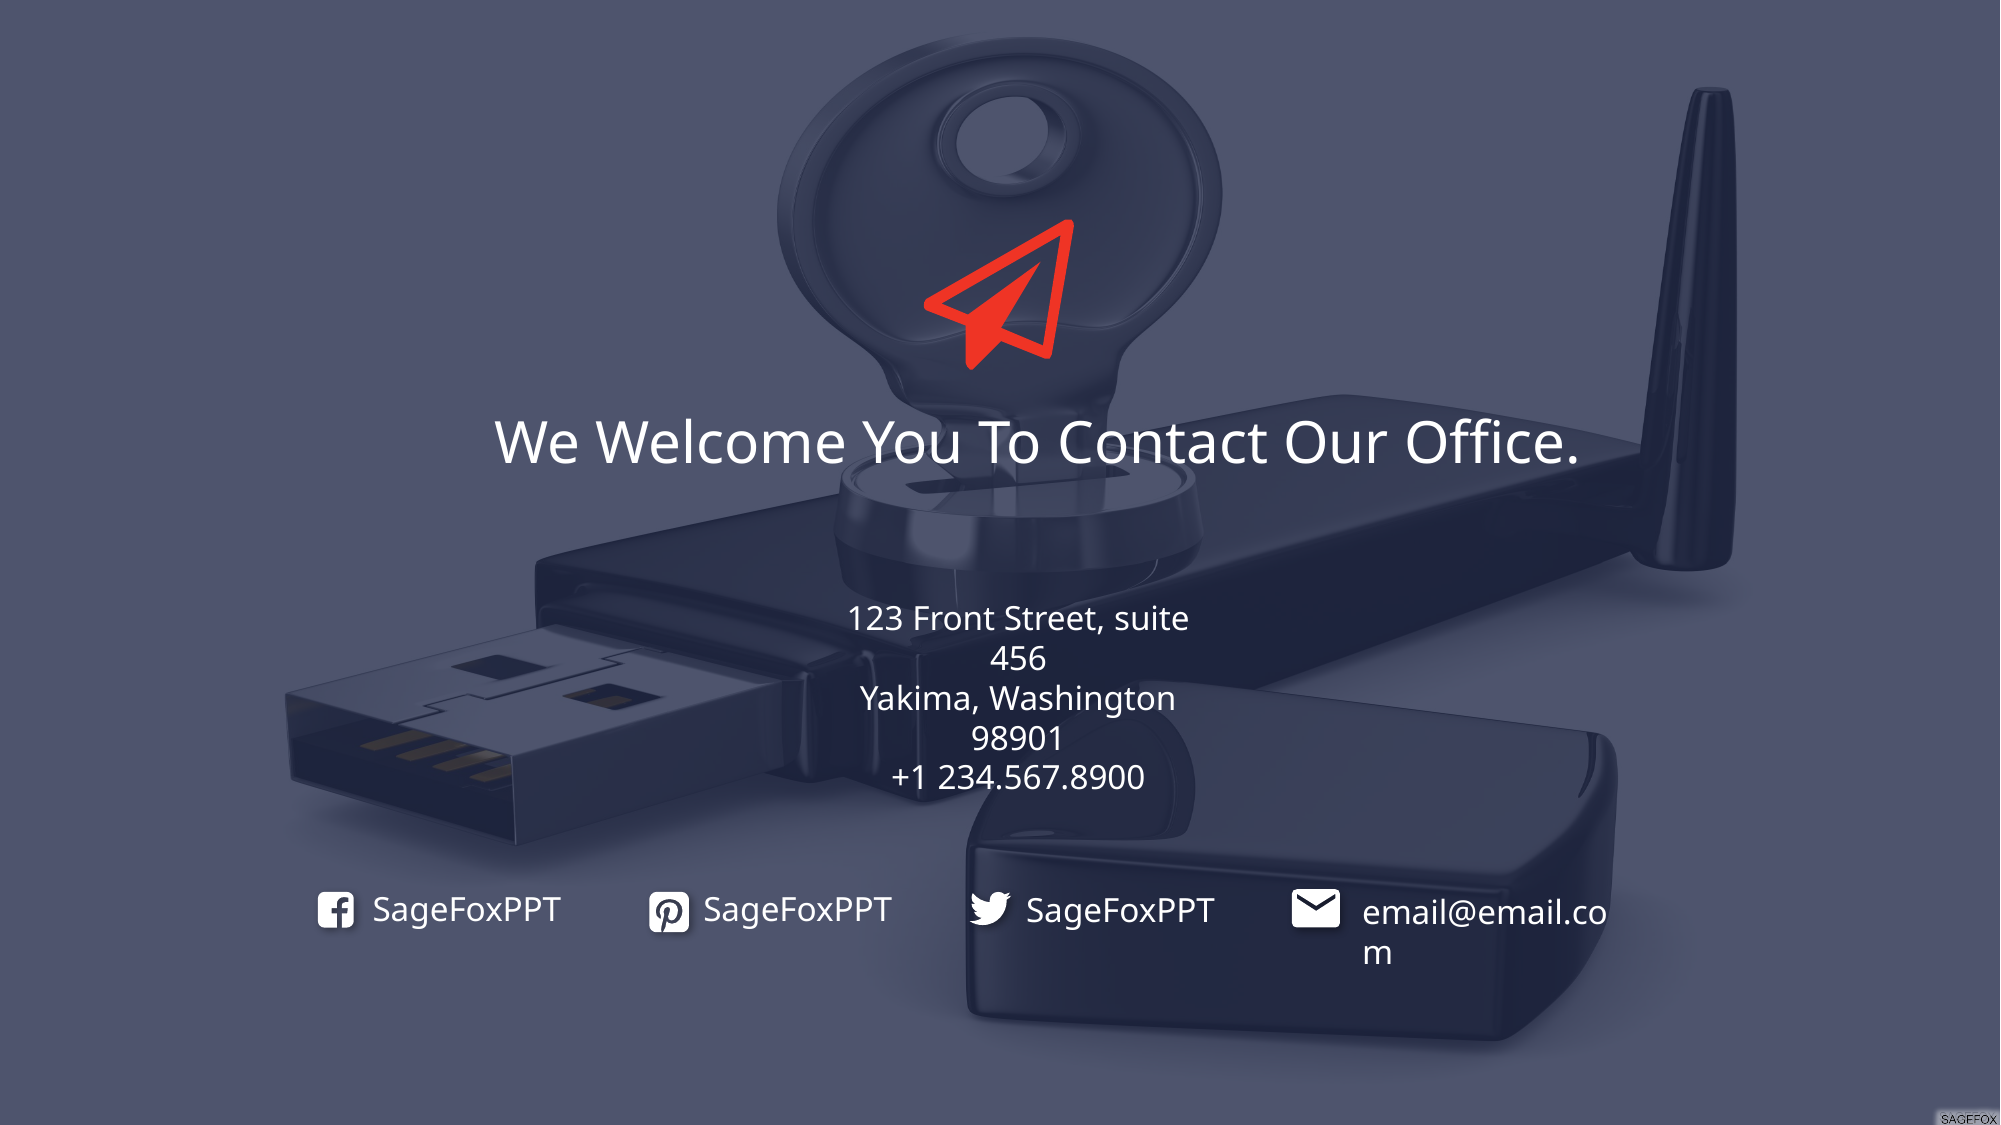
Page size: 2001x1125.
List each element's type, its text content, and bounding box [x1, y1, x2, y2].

text_box SageFoxPPT [1011, 881, 1252, 937]
text_box email@email.com [1347, 884, 1649, 979]
text_box SageFoxPPT [357, 880, 598, 936]
text_box SageFoxPPT [688, 880, 929, 936]
text_box [649, 891, 688, 933]
text_box [317, 891, 354, 928]
text_box 123 Front Street, suite 456 Yakima, Washington 98901 +1 234.567.8900 [808, 589, 1229, 804]
text_box [969, 891, 1011, 926]
picture [1938, 1114, 1999, 1125]
text_box We Welcome You To Contact Our Office. [477, 398, 1598, 483]
text_box [923, 219, 1074, 370]
text_box [1291, 889, 1340, 928]
